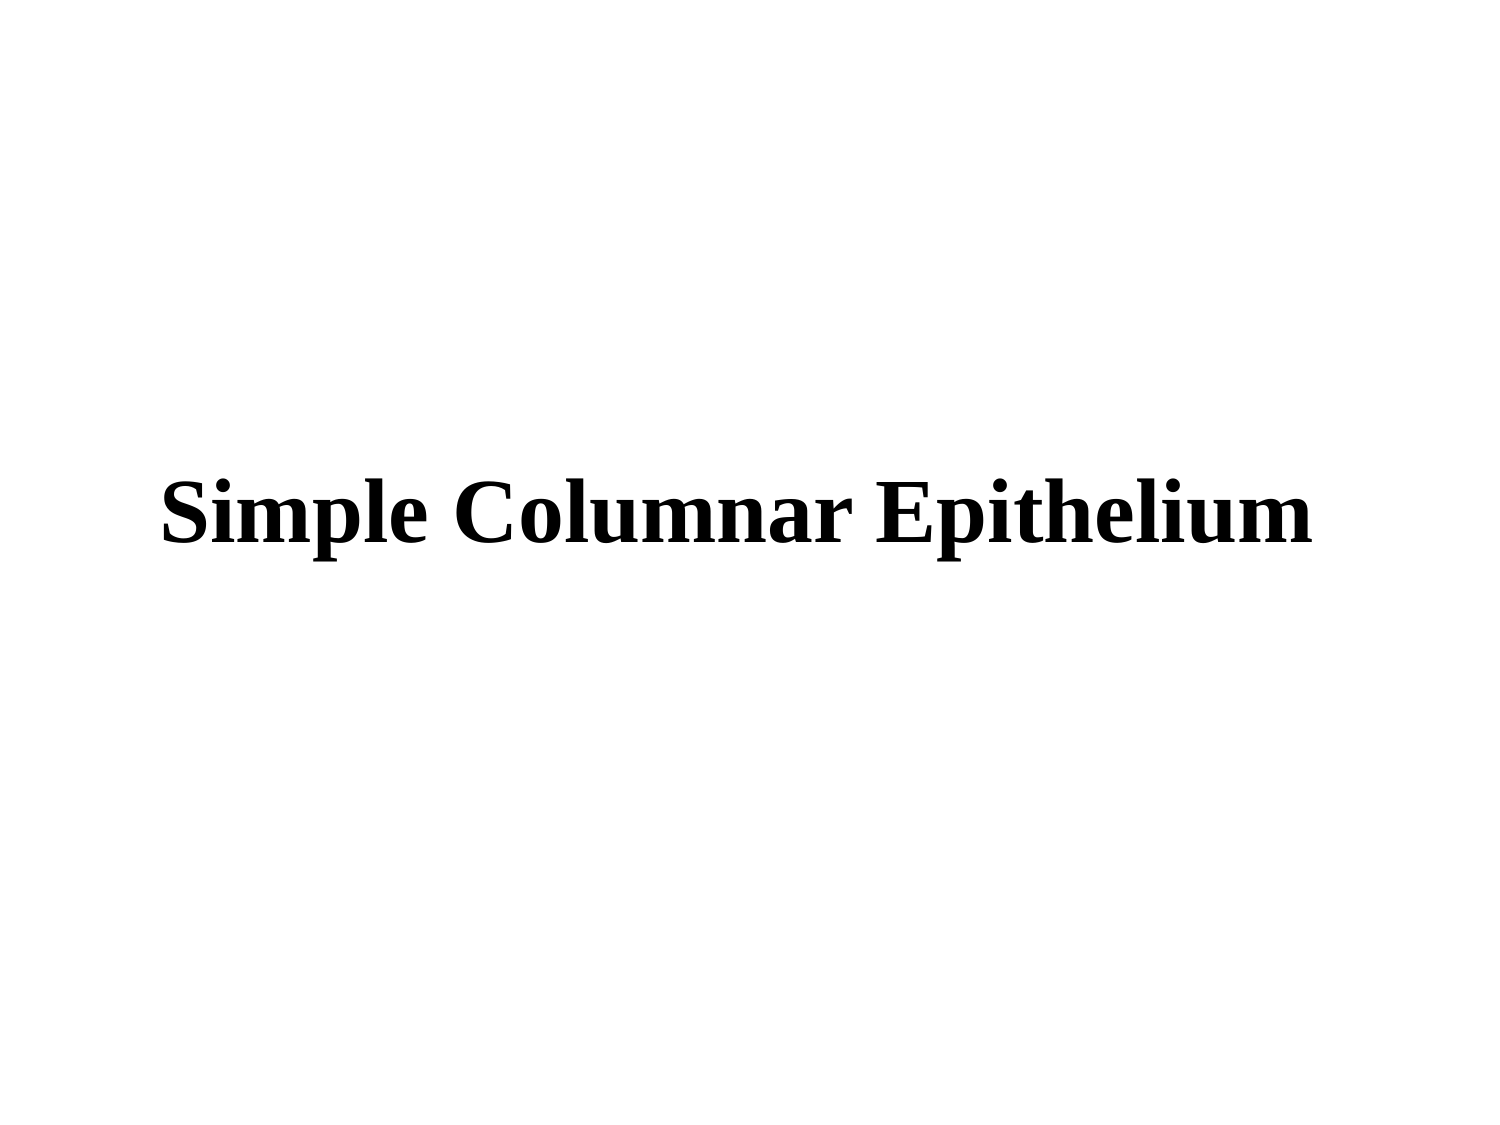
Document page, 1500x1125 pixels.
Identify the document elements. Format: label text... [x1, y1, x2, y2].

title Simple Columnar Epithelium [62, 412, 1413, 600]
